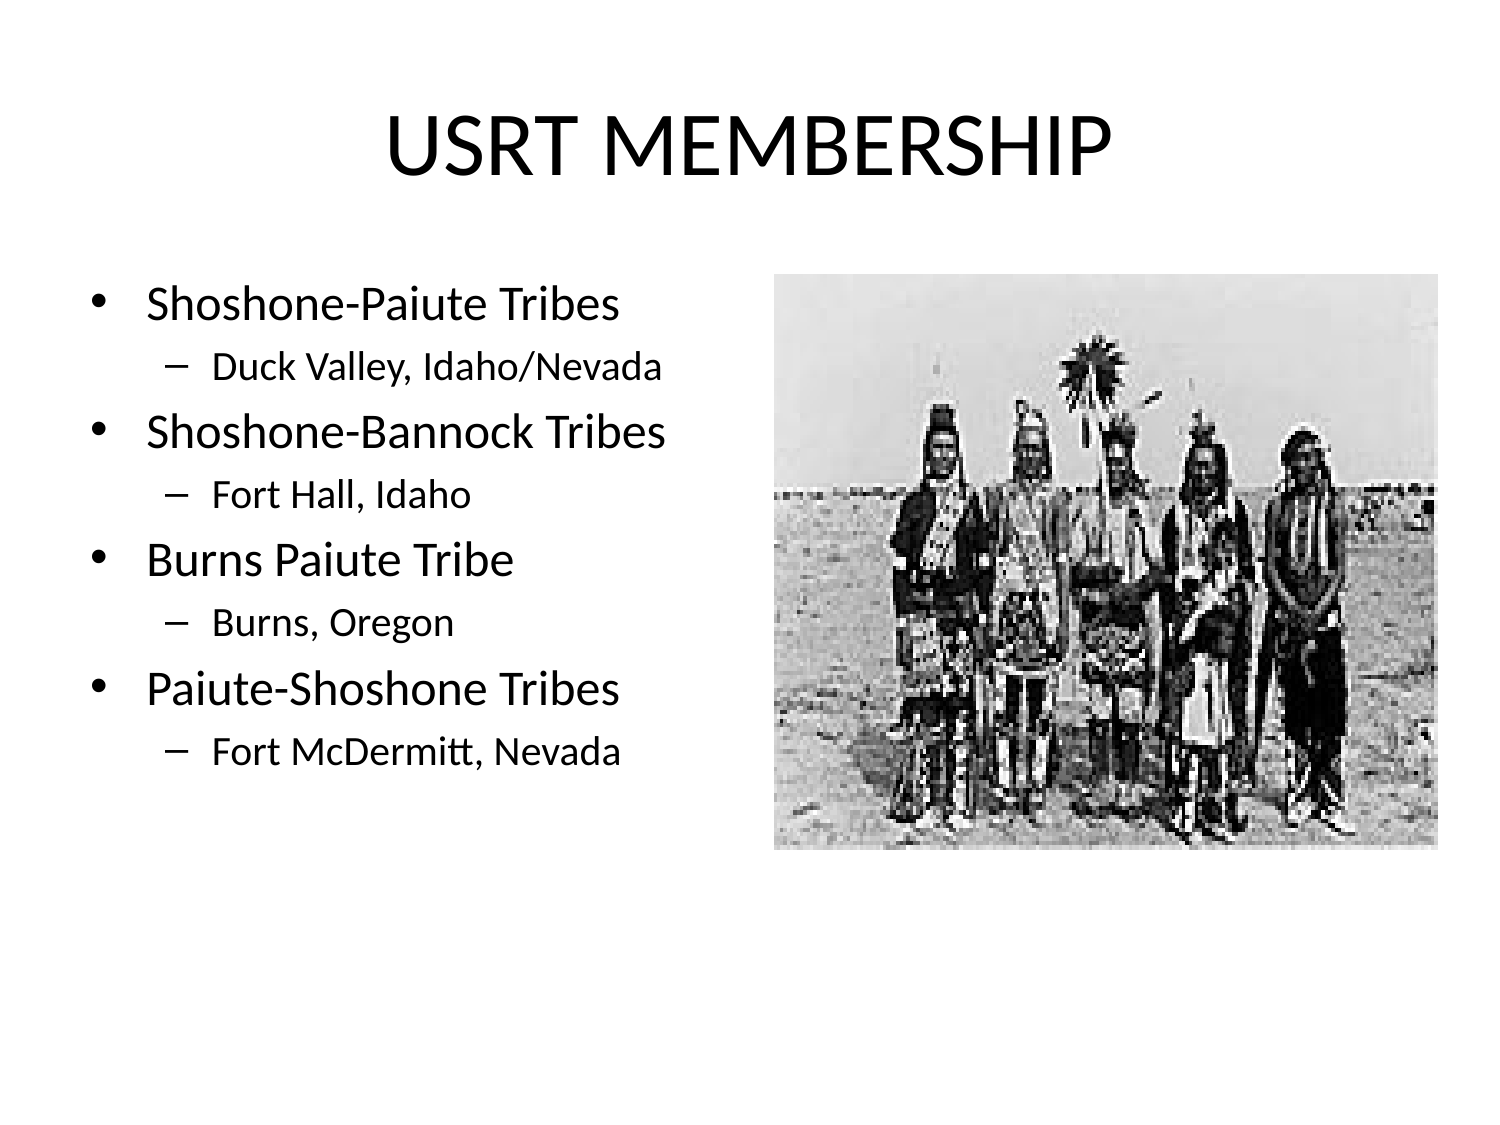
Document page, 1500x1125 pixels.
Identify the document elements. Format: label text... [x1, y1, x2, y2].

title USRT MEMBERSHIP [74, 44, 1426, 233]
list Shoshone-Paiute Tribes Duck Valley, Idaho/Nevada Shoshone-Bannock Tribes Fort Hall, Idaho Burns Paiute Tribe Burns, Oregon Paiute-Shoshone Tribes Fort McDermitt, Nevada [74, 262, 738, 1006]
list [774, 274, 1438, 851]
